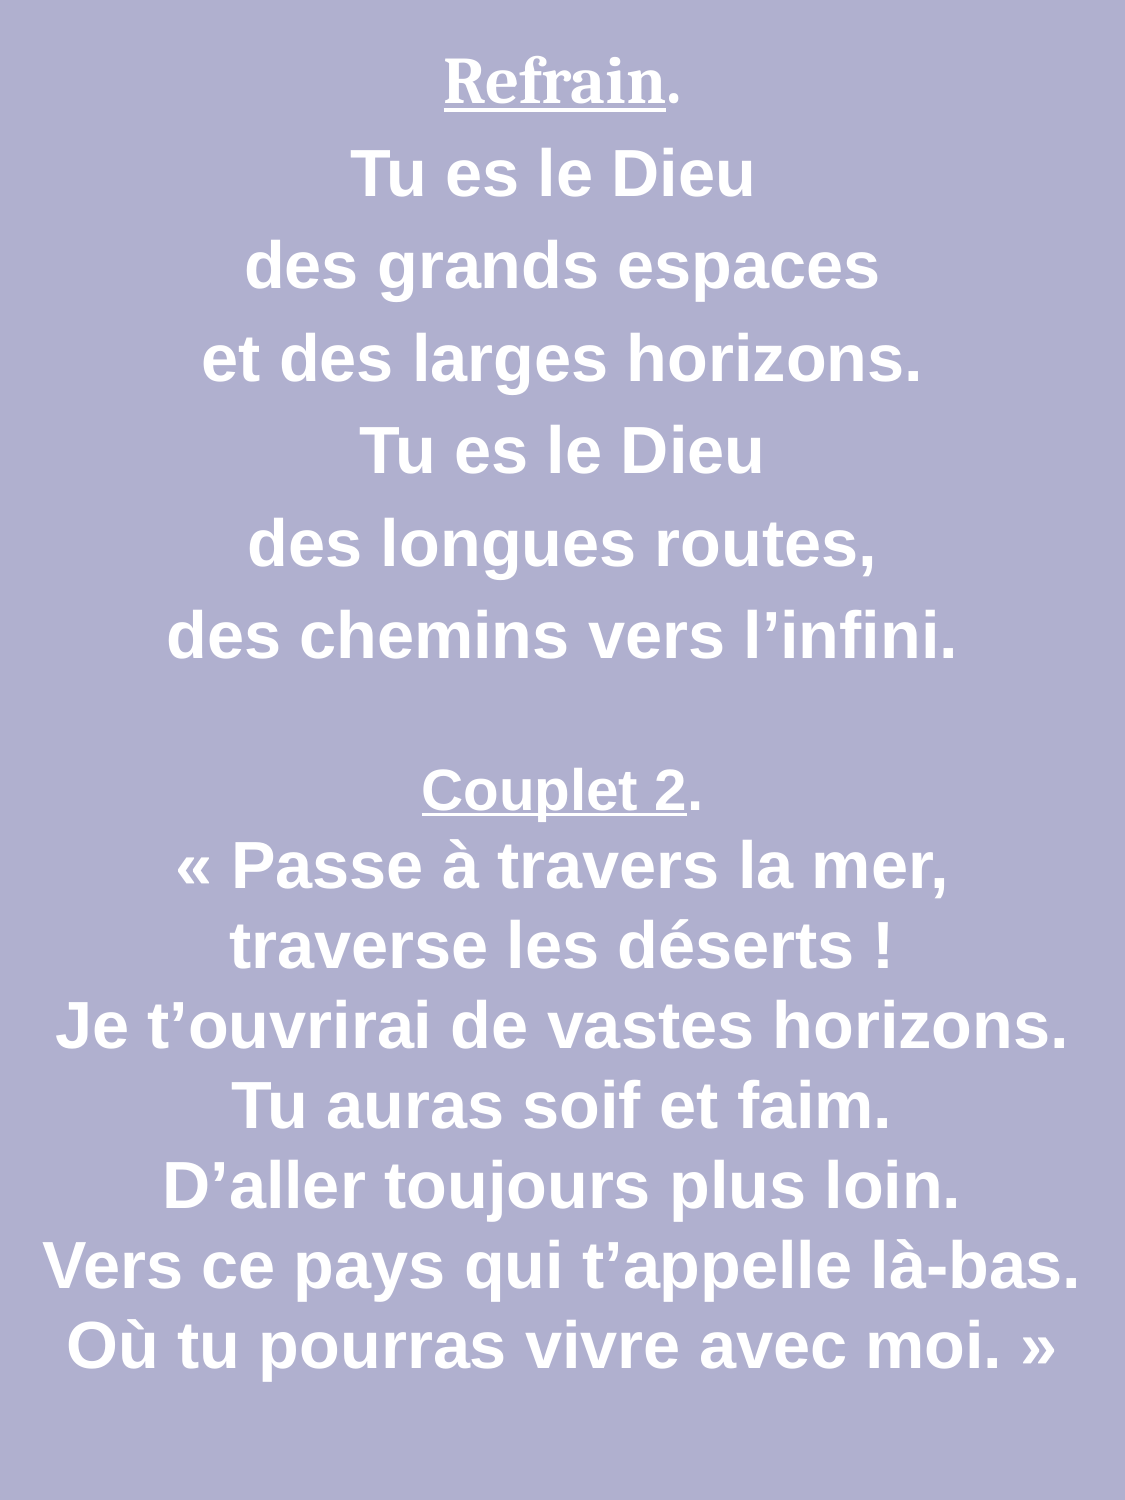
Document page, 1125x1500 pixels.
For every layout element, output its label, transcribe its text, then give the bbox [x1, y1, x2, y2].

text_box Refrain. Tu es le Dieu des grands espaces et des larges horizons. Tu es le Dieu des longues routes, des chemins vers l’infini. Couplet 2. « Passe à travers la mer, traverse les déserts ! Je t’ouvrirai de vastes horizons. Tu auras soif et faim. D’aller toujours plus loin. Vers ce pays qui t’appelle là-bas. Où tu pourras vivre avec moi. » [0, 35, 1125, 1384]
